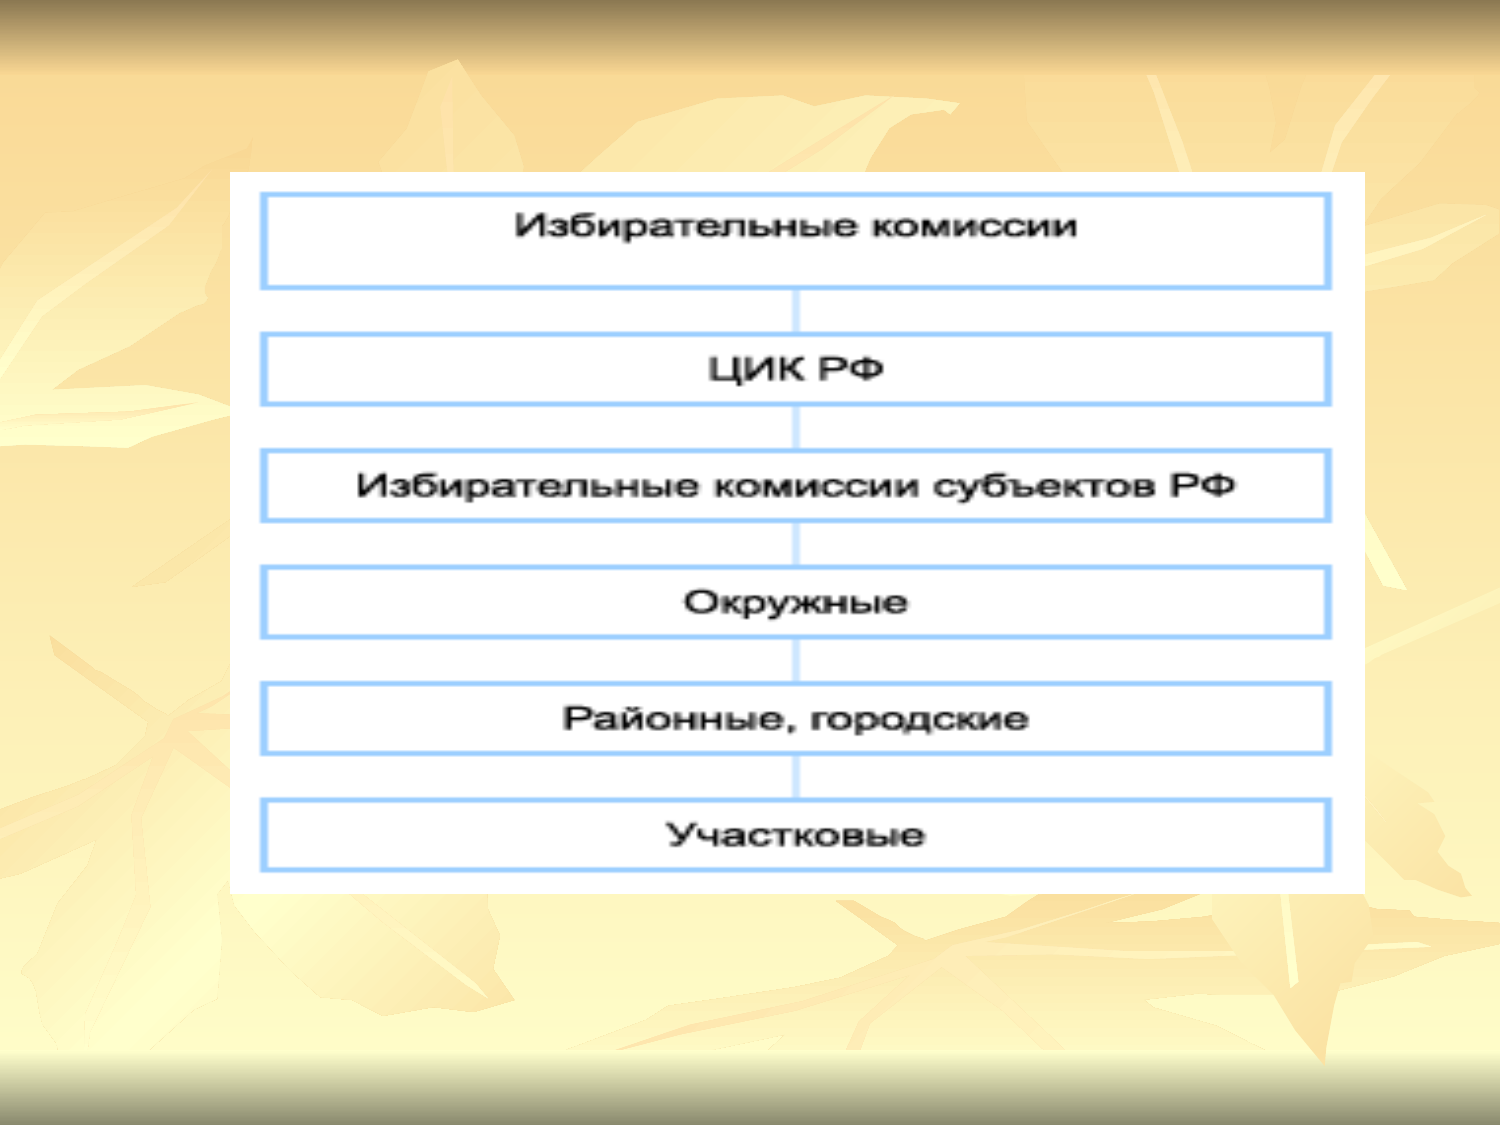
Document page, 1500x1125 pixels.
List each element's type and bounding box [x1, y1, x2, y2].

title [74, 45, 1426, 234]
picture [229, 172, 1365, 894]
